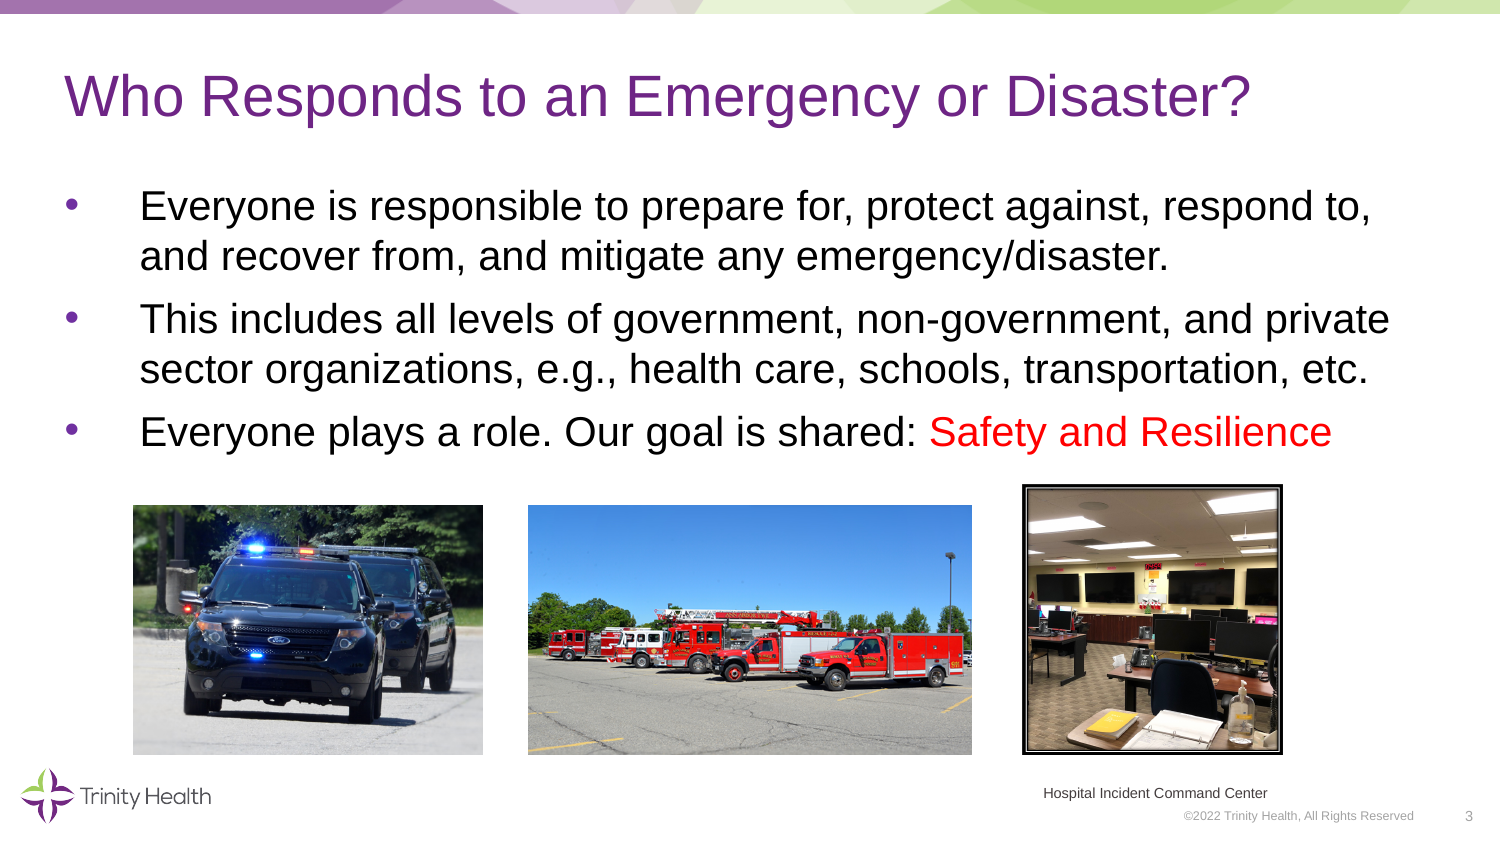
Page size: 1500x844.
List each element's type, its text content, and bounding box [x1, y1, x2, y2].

text_box Hospital Incident Command Center [1028, 749, 1292, 809]
picture [0, 0, 1500, 14]
picture [527, 504, 973, 755]
slide_number 3 [1406, 792, 1474, 838]
picture [17, 765, 214, 827]
picture [1022, 484, 1284, 755]
title Who Responds to an Emergency or Disaster? [64, 56, 1415, 139]
list Everyone is responsible to prepare for, protect against, respond to, and recover from, and mitigate any emergency/disaster. This includes all levels of government, non-government, and private sector organizations, e.g., health care, schools, transportation, etc. Everyone plays a role. Our goal is shared: Safety and Resilience [64, 163, 1416, 755]
footer ©2022 Trinity Health, All Rights Reserved [799, 800, 1406, 832]
picture [133, 504, 483, 755]
